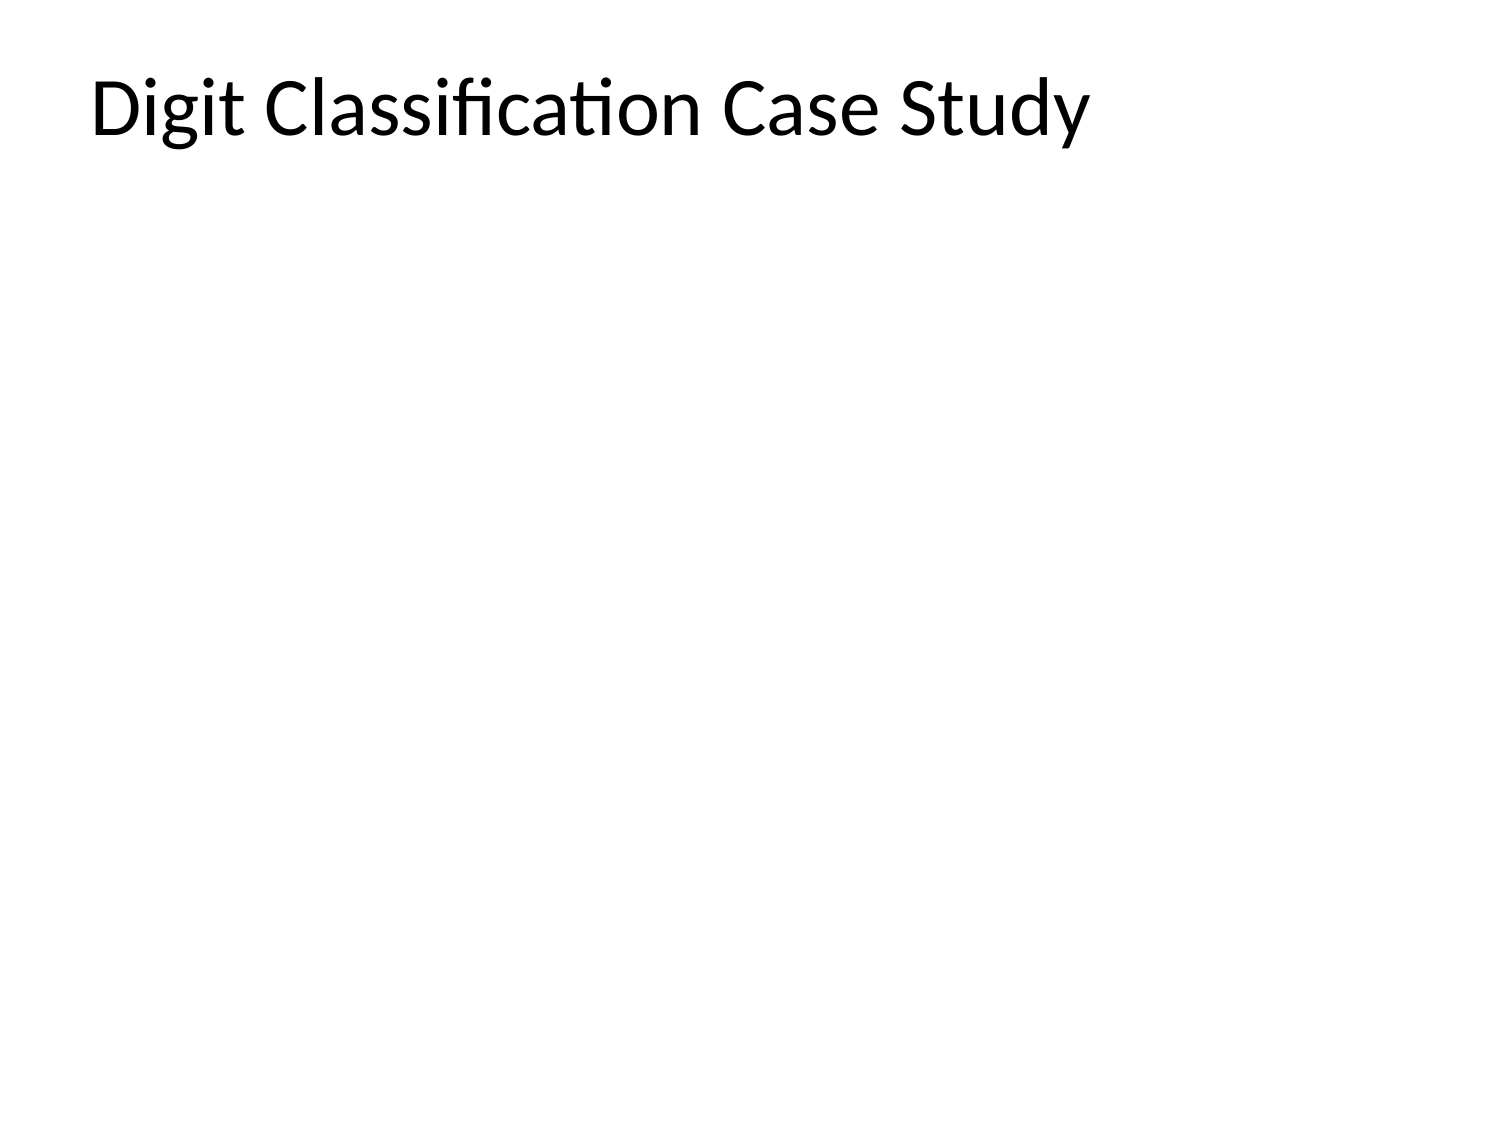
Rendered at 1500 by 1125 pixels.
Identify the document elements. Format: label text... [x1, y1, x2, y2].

title Digit Classification Case Study [75, 27, 1425, 178]
